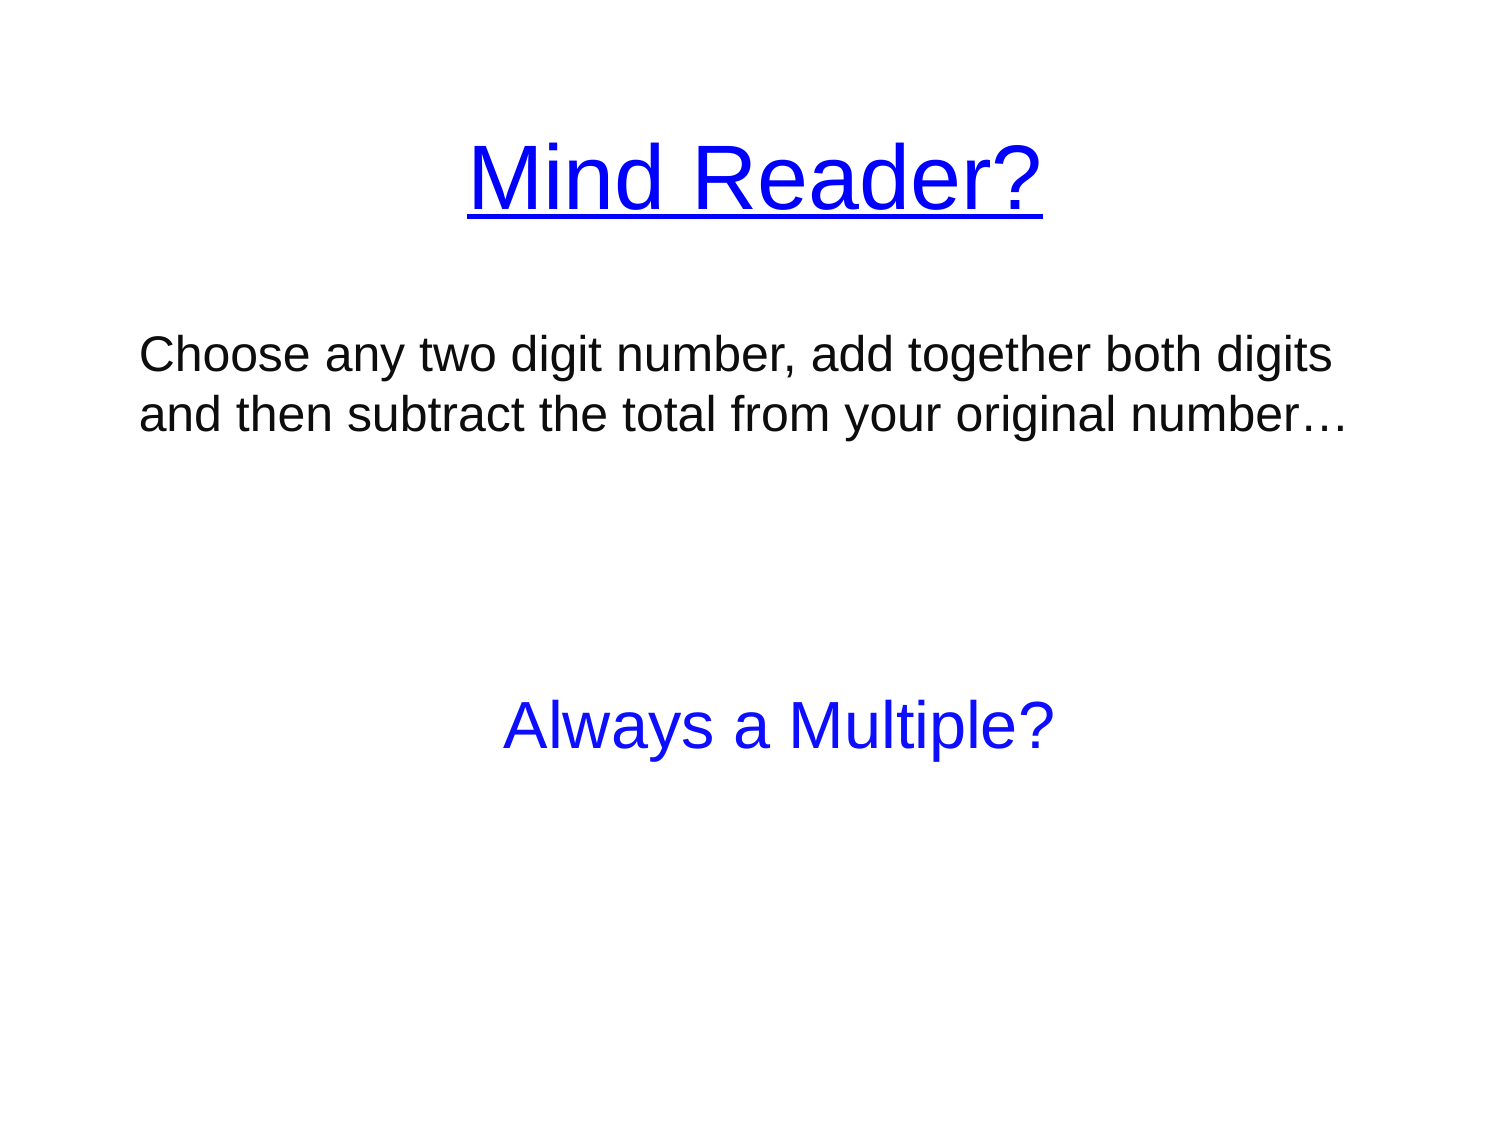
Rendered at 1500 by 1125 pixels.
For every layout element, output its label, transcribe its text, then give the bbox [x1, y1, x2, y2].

text_box Choose any two digit number, add together both digits and then subtract the total from your original number… Always a Multiple? [123, 314, 1436, 829]
title Mind Reader? [285, 107, 1225, 238]
